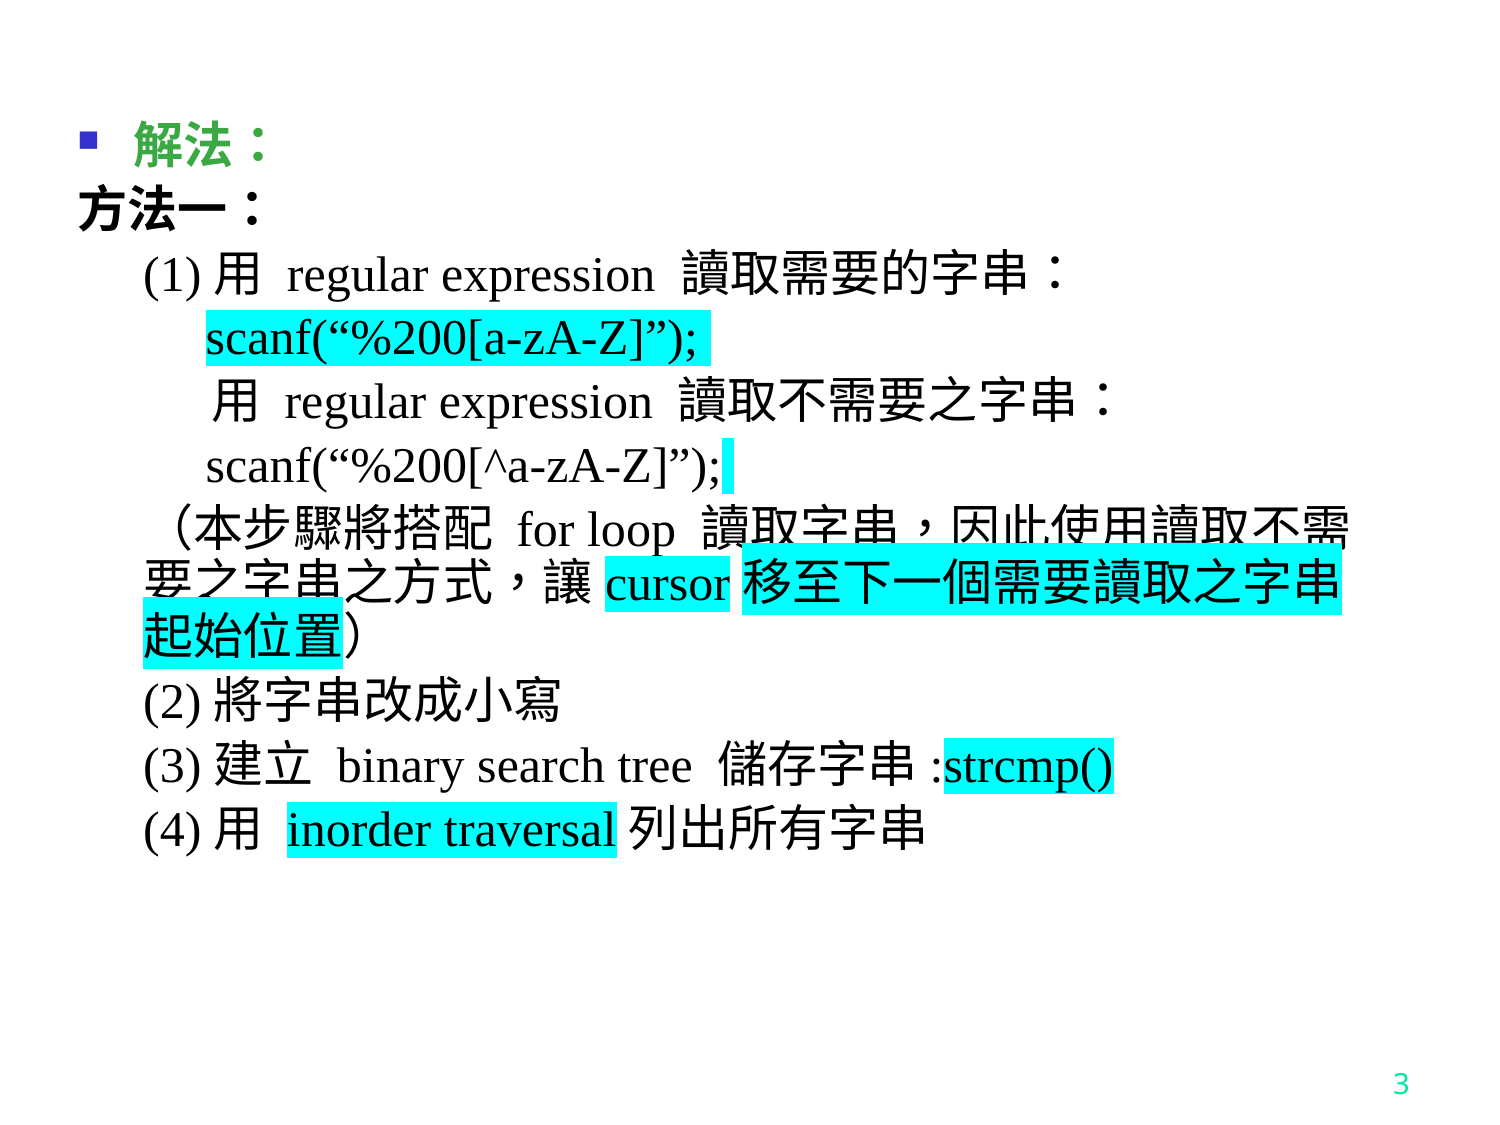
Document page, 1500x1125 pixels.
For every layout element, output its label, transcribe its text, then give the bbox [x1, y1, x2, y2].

list 解法： 方法一： (1)用 regular expression 讀取需要的字串： scanf(“%200[a-zA-Z]”); 用 regular expression 讀取不需要之字串： scanf(“%200[^a-zA-Z]”); （本步驟將搭配 for loop 讀取字串，因此使用讀取不需要之字串之方式，讓cursor移至下一個需要讀取之字串起始位置） (2)將字串改成小寫 (3)建立 binary search tree 儲存字串:strcmp() (4)用 inorder traversal列出所有字串 [62, 112, 1388, 1035]
slide_number 3 [1112, 1037, 1426, 1113]
